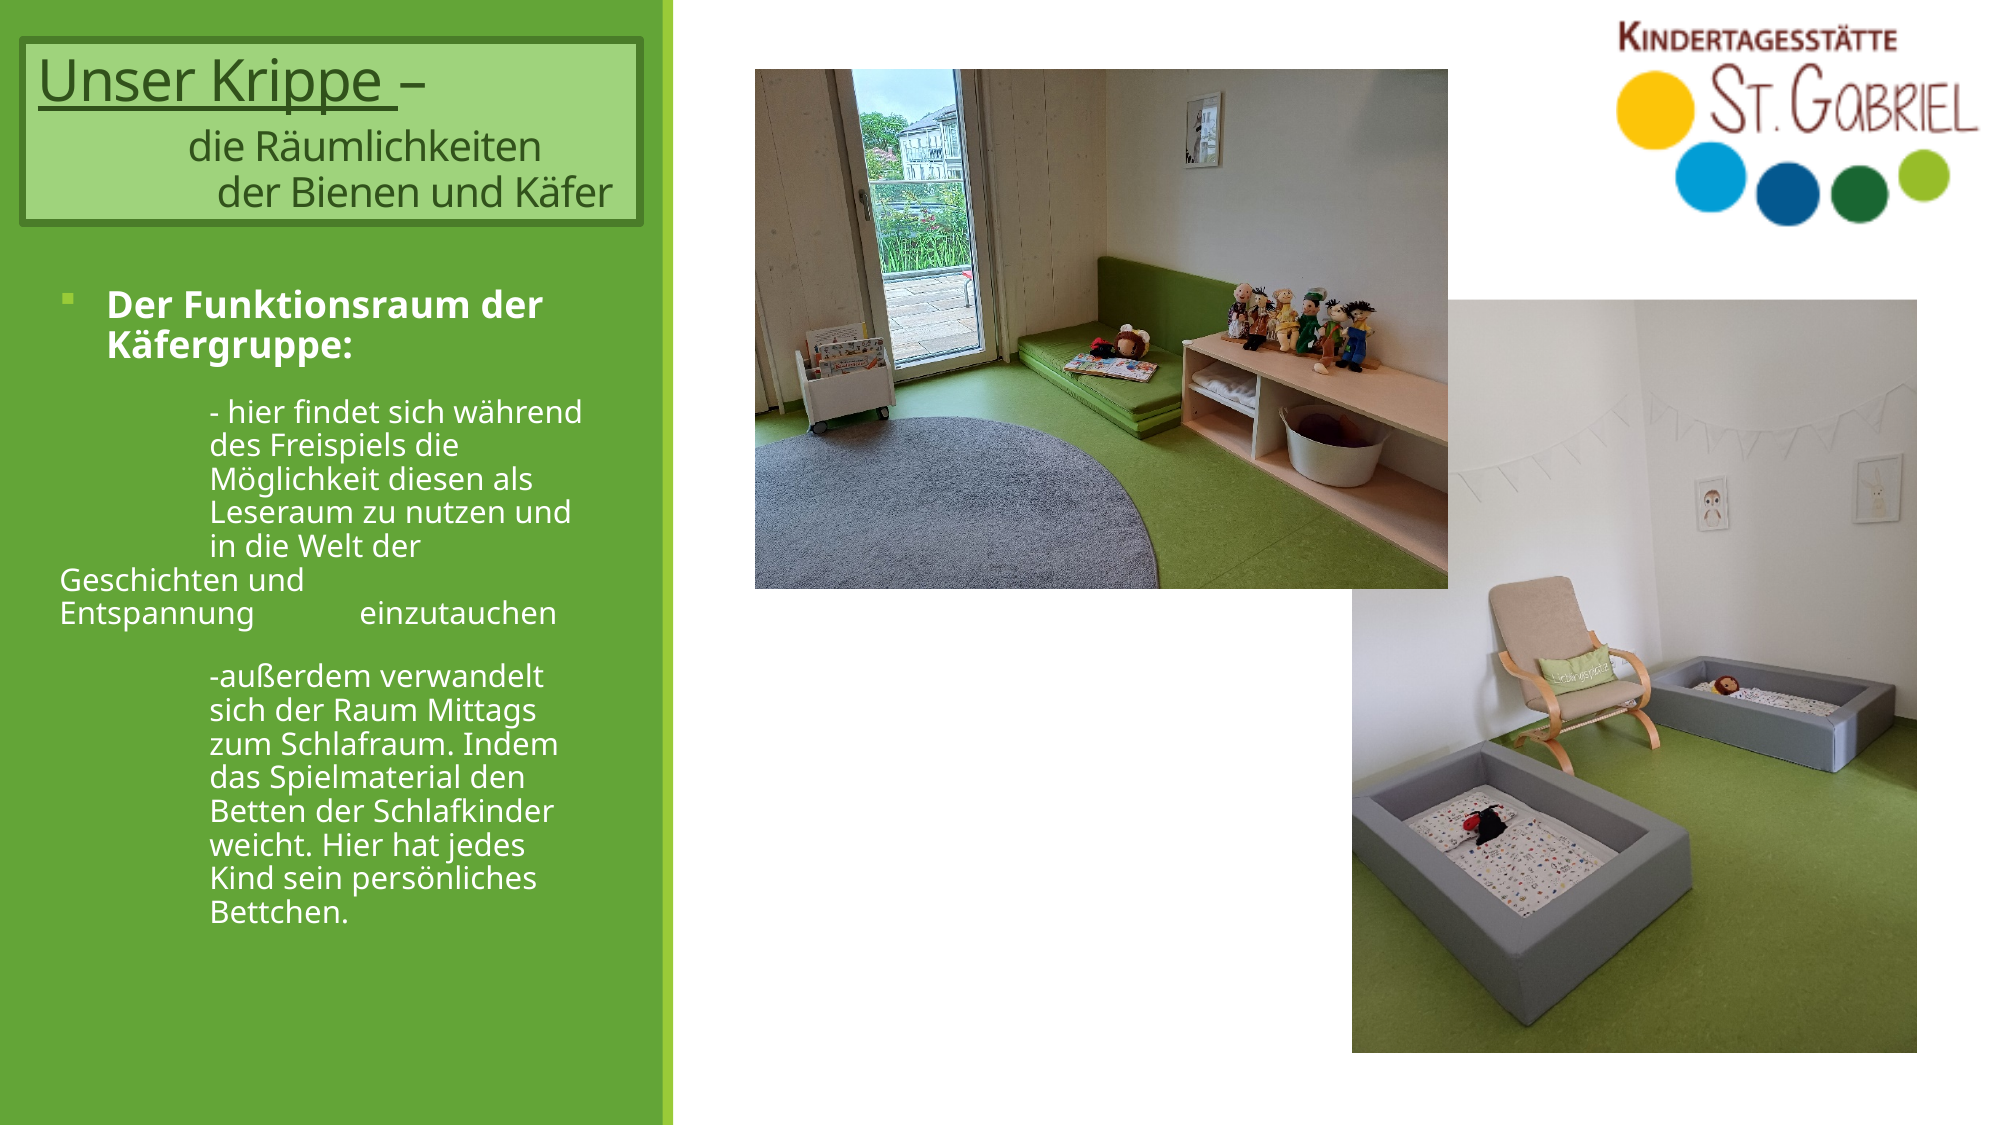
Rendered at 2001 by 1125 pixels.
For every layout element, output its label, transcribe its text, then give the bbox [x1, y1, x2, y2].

picture [755, 69, 2000, 1052]
text_box Der Funktionsraum der Käfergruppe: - hier findet sich während des Freispiels die Möglichkeit diesen als Leseraum zu nutzen und in die Welt der Geschichten und Entspannung einzutauchen -außerdem verwandelt sich der Raum Mittags zum Schlafraum. Indem das Spielmaterial den Betten der Schlafkinder weicht. Hier hat jedes Kind sein persönliches Bettchen. [44, 278, 619, 1070]
picture [1616, 19, 1984, 230]
text_box Unser Krippe – die Räumlichkeiten der Bienen und Käfer [22, 39, 640, 224]
